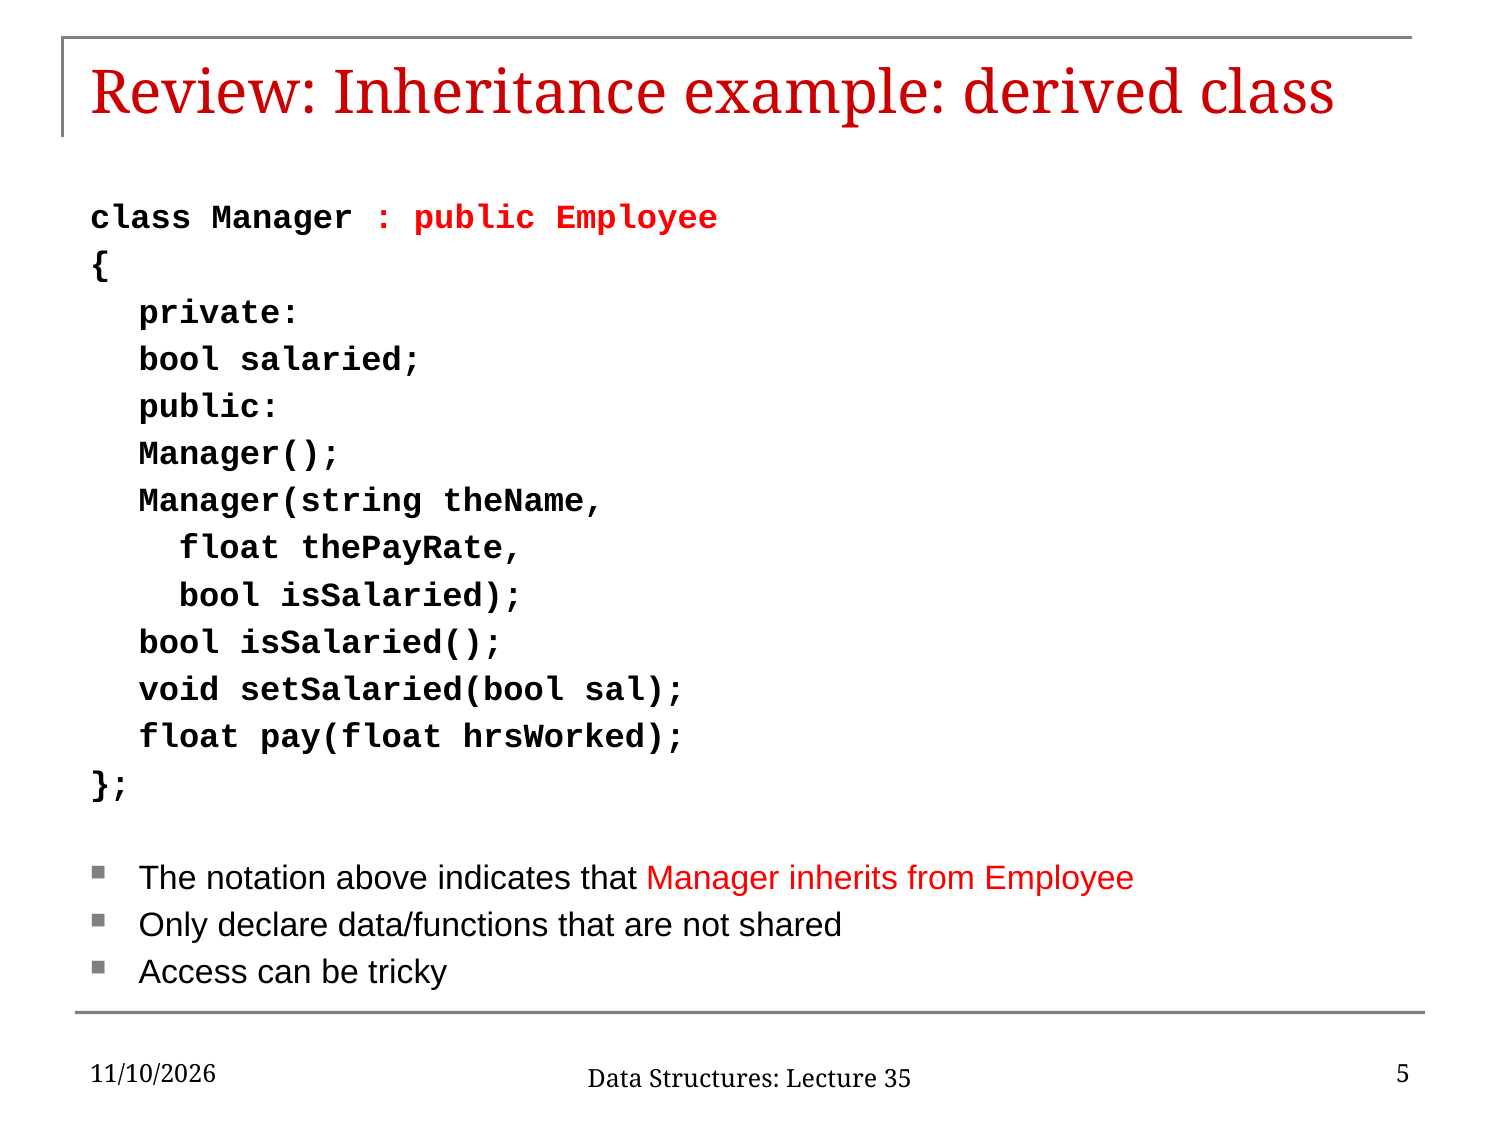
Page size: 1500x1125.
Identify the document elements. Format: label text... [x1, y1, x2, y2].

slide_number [74, 1023, 426, 1100]
footer Data Structures: Lecture 35 [512, 1024, 988, 1101]
list class Manager : public Employee { private: bool salaried; public: Manager(); Manager(string theName, float thePayRate, bool isSalaried); bool isSalaried(); void setSalaried(bool sal); float pay(float hrsWorked); }; The notation above indicates that Manager inherits from Employee Only declare data/functions that are not shared Access can be tricky [75, 187, 1425, 1006]
slide_number 5 [1074, 1023, 1426, 1100]
title Review: Inheritance example: derived class [75, 45, 1425, 163]
